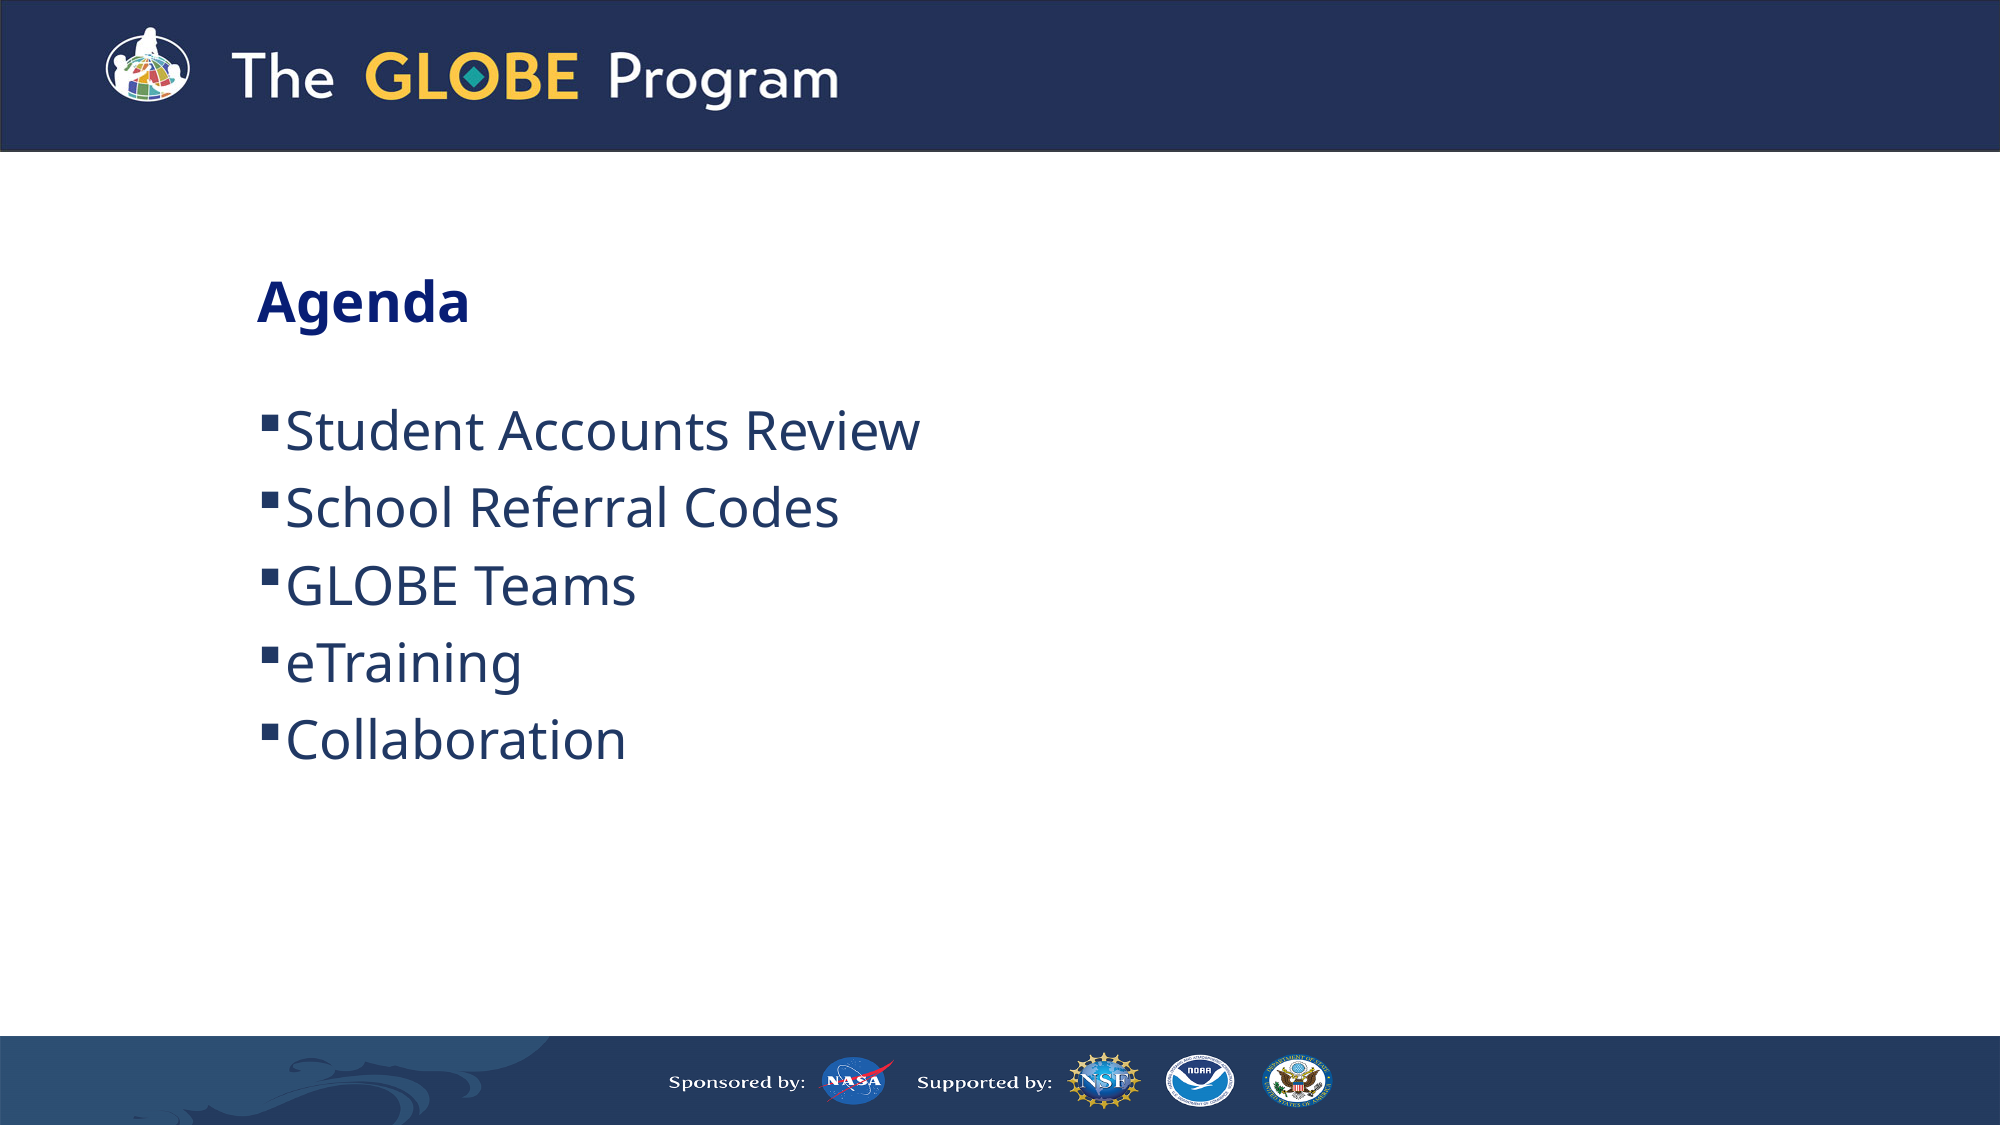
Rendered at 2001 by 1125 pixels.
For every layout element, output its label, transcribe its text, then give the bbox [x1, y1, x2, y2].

picture [0, 1036, 2000, 1125]
title Agenda [242, 258, 1537, 343]
picture [0, 0, 2000, 152]
list Student Accounts Review School Referral Codes GLOBE Teams eTraining Collaboration [242, 396, 1859, 892]
